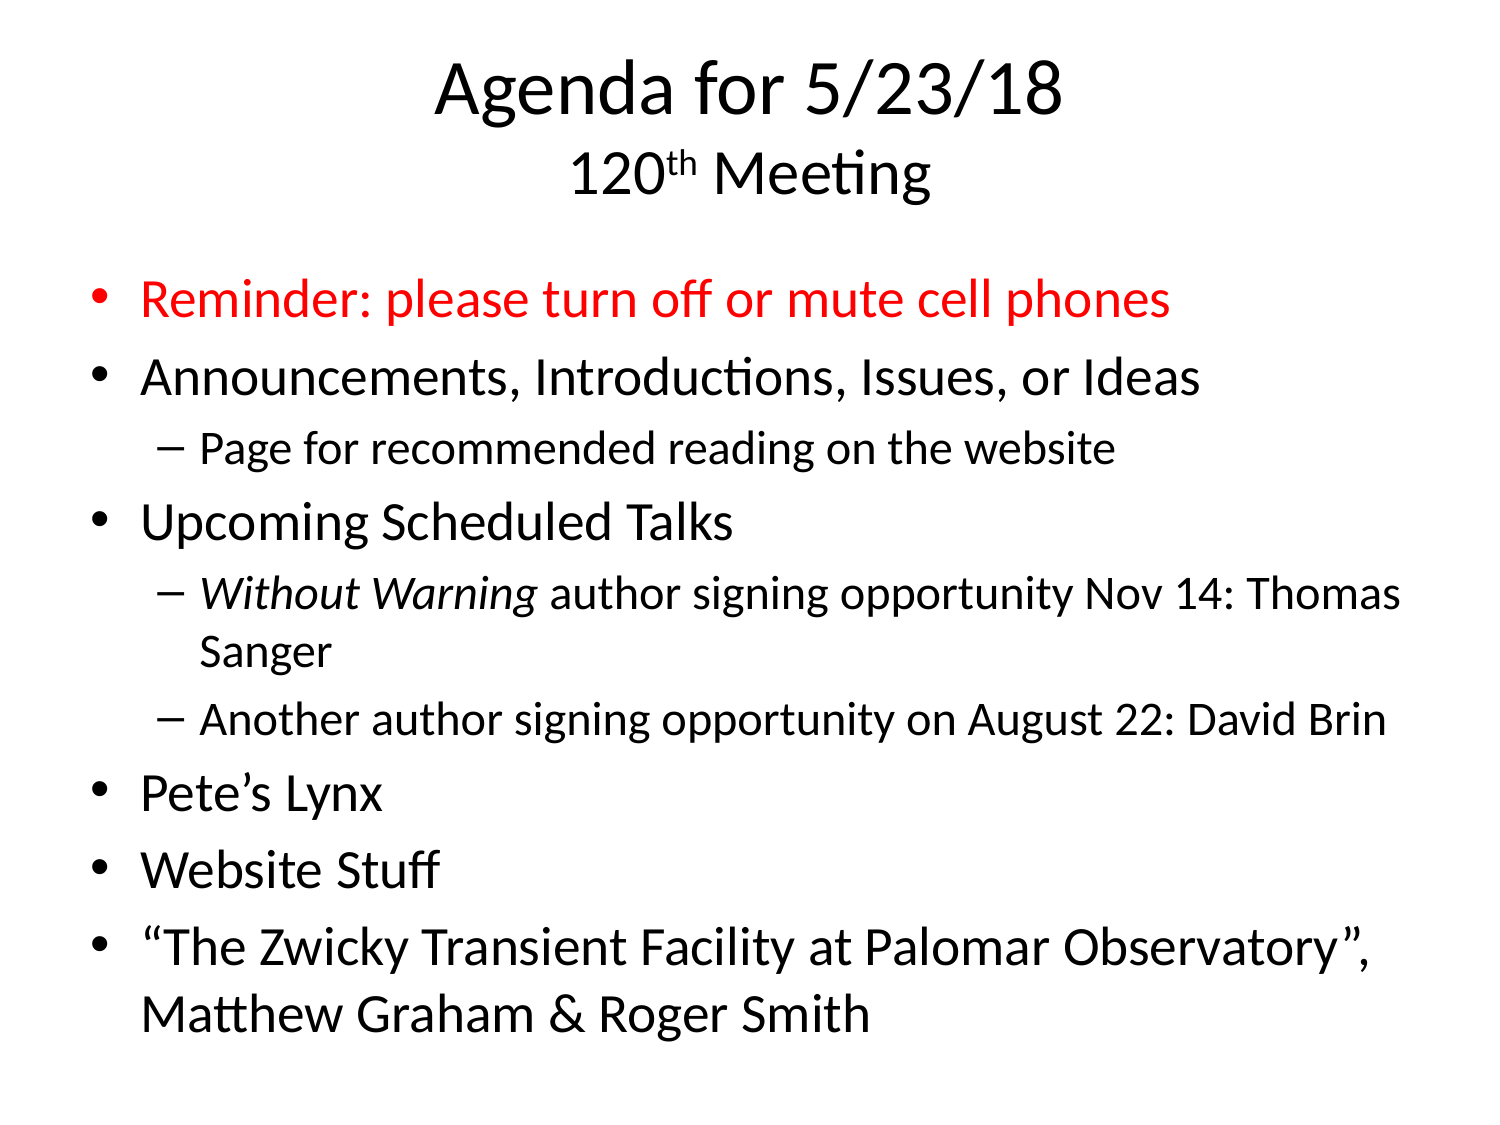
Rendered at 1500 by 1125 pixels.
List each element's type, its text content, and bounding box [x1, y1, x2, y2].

title Agenda for 5/23/18 120th Meeting [75, 27, 1425, 216]
list Reminder: please turn off or mute cell phones Announcements, Introductions, Issues, or Ideas Page for recommended reading on the website Upcoming Scheduled Talks Without Warning author signing opportunity Nov 14: Thomas Sanger Another author signing opportunity on August 22: David Brin Pete’s Lynx Website Stuff “The Zwicky Transient Facility at Palomar Observatory”, Matthew Graham & Roger Smith [75, 255, 1455, 1066]
